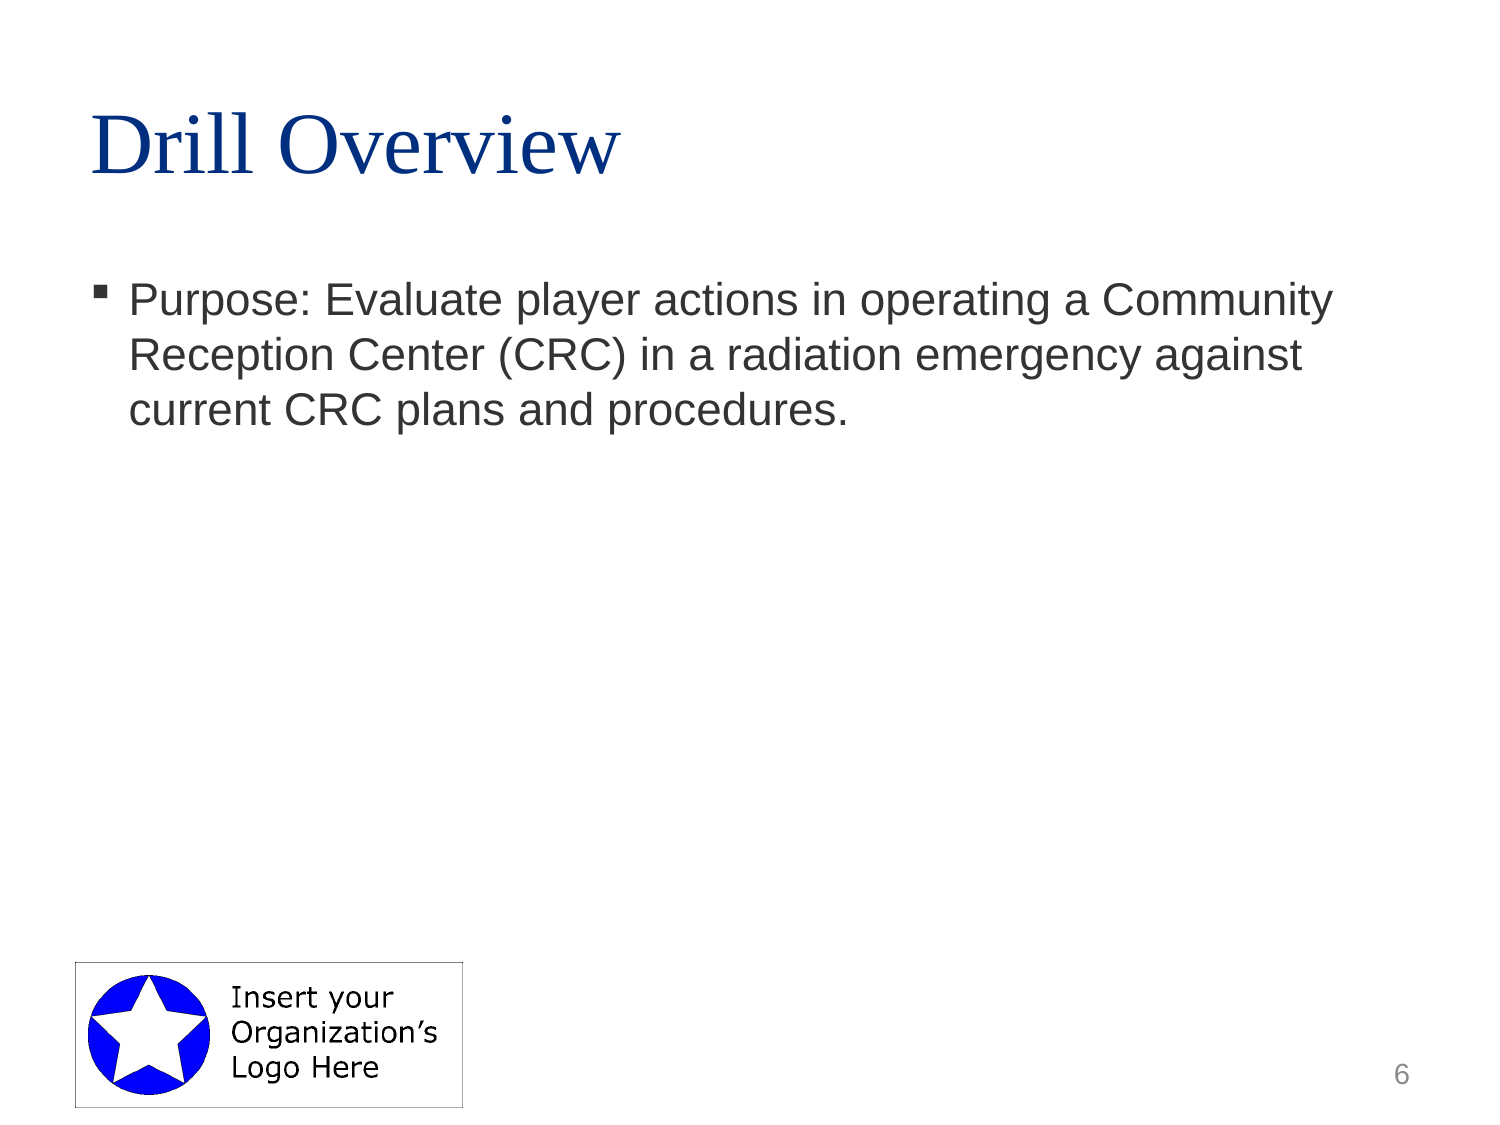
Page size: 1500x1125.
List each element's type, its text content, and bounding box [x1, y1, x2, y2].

picture [75, 1005, 463, 1108]
list Purpose: Evaluate player actions in operating a Community Reception Center (CRC) in a radiation emergency against current CRC plans and procedures. [75, 262, 1425, 1005]
slide_number 6 [1074, 1042, 1425, 1103]
title Drill Overview [75, 45, 1425, 233]
